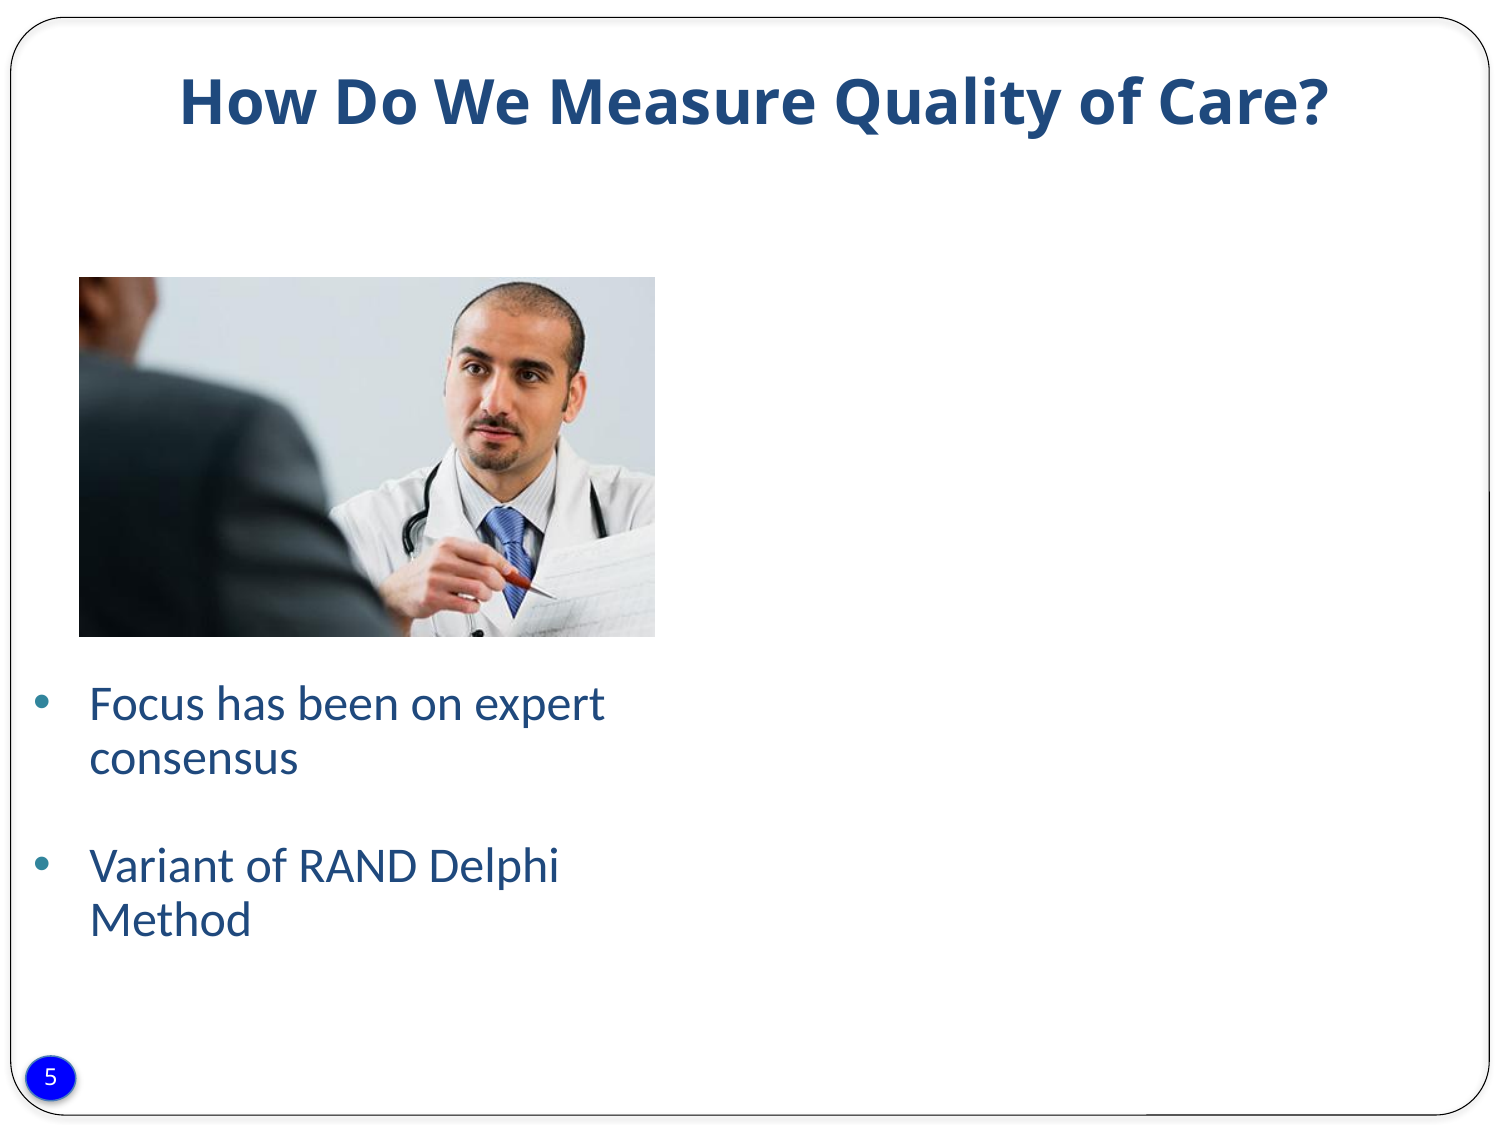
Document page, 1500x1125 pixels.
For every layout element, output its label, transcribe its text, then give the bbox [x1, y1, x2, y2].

picture [79, 276, 655, 638]
title How Do We Measure Quality of Care? [56, 25, 1453, 175]
list Focus has been on expert consensus Variant of RAND Delphi Method [18, 670, 676, 1083]
